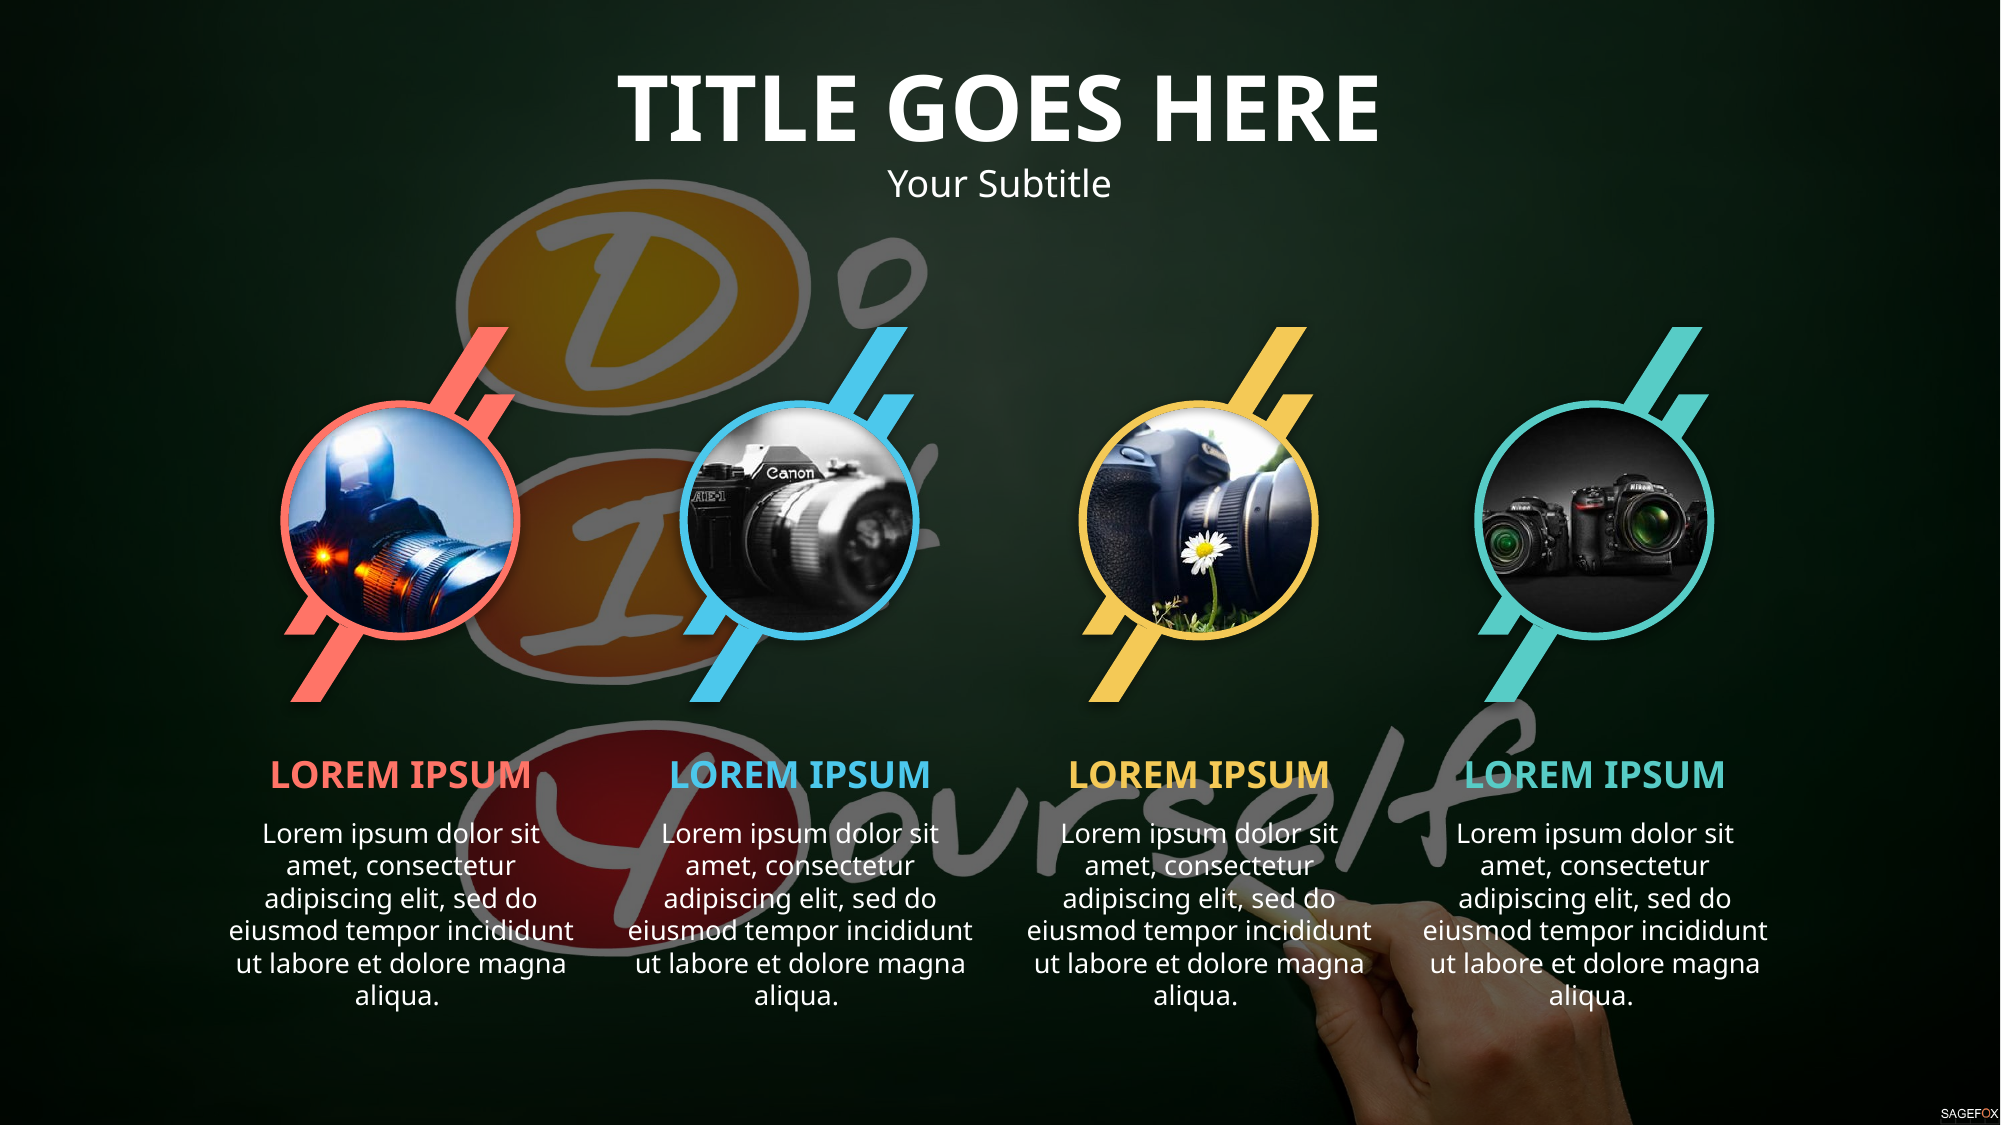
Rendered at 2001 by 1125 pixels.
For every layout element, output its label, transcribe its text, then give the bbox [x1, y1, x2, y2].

text_box [1473, 326, 1716, 704]
text_box LOREM IPSUM Lorem ipsum dolor sit amet, consectetur adipiscing elit, sed do eiusmod tempor incididunt ut labore et dolore magna aliqua. [616, 746, 984, 1017]
text_box [1092, 419, 1304, 631]
text_box [293, 419, 506, 631]
text_box [1077, 326, 1320, 704]
text_box [678, 326, 921, 704]
text_box LOREM IPSUM Lorem ipsum dolor sit amet, consectetur adipiscing elit, sed do eiusmod tempor incididunt ut labore et dolore magna aliqua. [1015, 746, 1383, 1017]
text_box LOREM IPSUM Lorem ipsum dolor sit amet, consectetur adipiscing elit, sed do eiusmod tempor incididunt ut labore et dolore magna aliqua. [217, 746, 585, 1017]
text_box TITLE GOES HERE Your Subtitle [548, 42, 1452, 212]
text_box [279, 326, 522, 704]
text_box LOREM IPSUM Lorem ipsum dolor sit amet, consectetur adipiscing elit, sed do eiusmod tempor incididunt ut labore et dolore magna aliqua. [1411, 746, 1779, 1017]
picture [0, 0, 2001, 1125]
text_box [1487, 419, 1700, 631]
text_box [694, 419, 907, 631]
